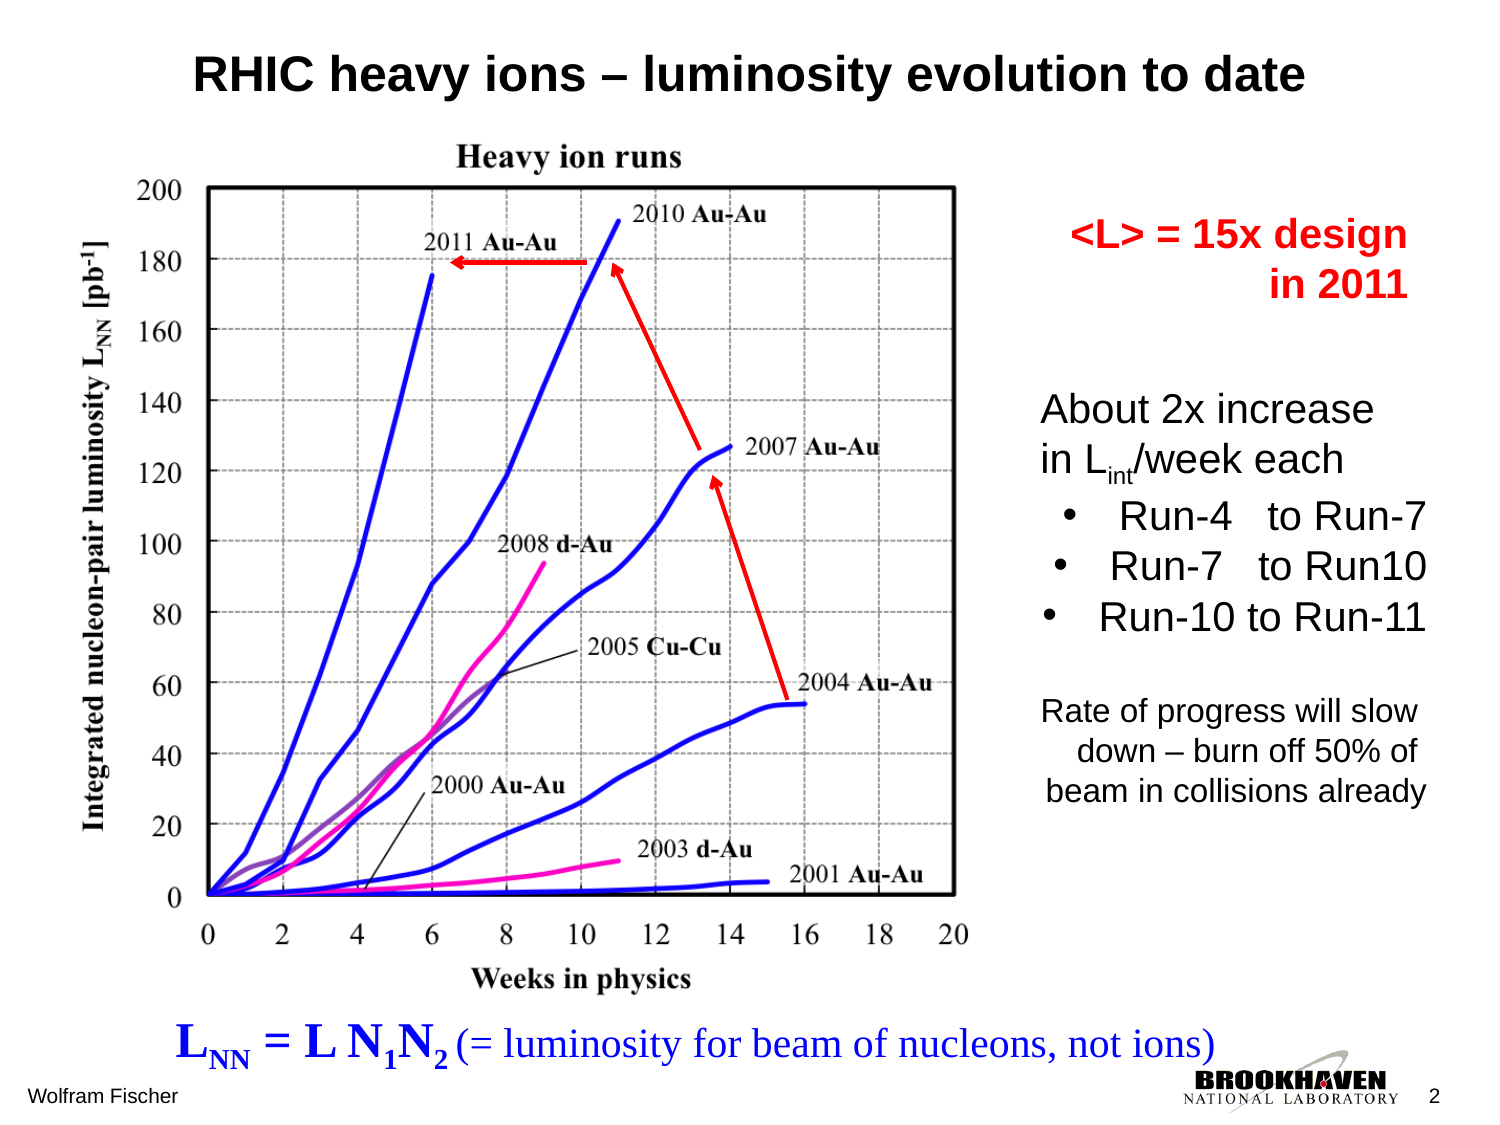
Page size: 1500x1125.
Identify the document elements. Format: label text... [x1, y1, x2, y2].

title RHIC heavy ions – luminosity evolution to date [61, 36, 1438, 106]
text_box LNN = L N1N2 (= luminosity for beam of nucleons, not ions) [160, 999, 1232, 1083]
picture [1183, 1049, 1400, 1113]
slide_number Wolfram Fischer [11, 1074, 301, 1125]
text_box <L> = 15x design in 2011 [1055, 199, 1423, 315]
picture [62, 112, 988, 1006]
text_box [712, 474, 788, 701]
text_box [612, 262, 701, 451]
footer 2 [1399, 1074, 1476, 1125]
text_box About 2x increase in Lint/week each Run-4 to Run-7 Run-7 to Run10 Run-10 to Run-11 Rate of progress will slow down – burn off 50% of beam in collisions already [1025, 374, 1443, 817]
